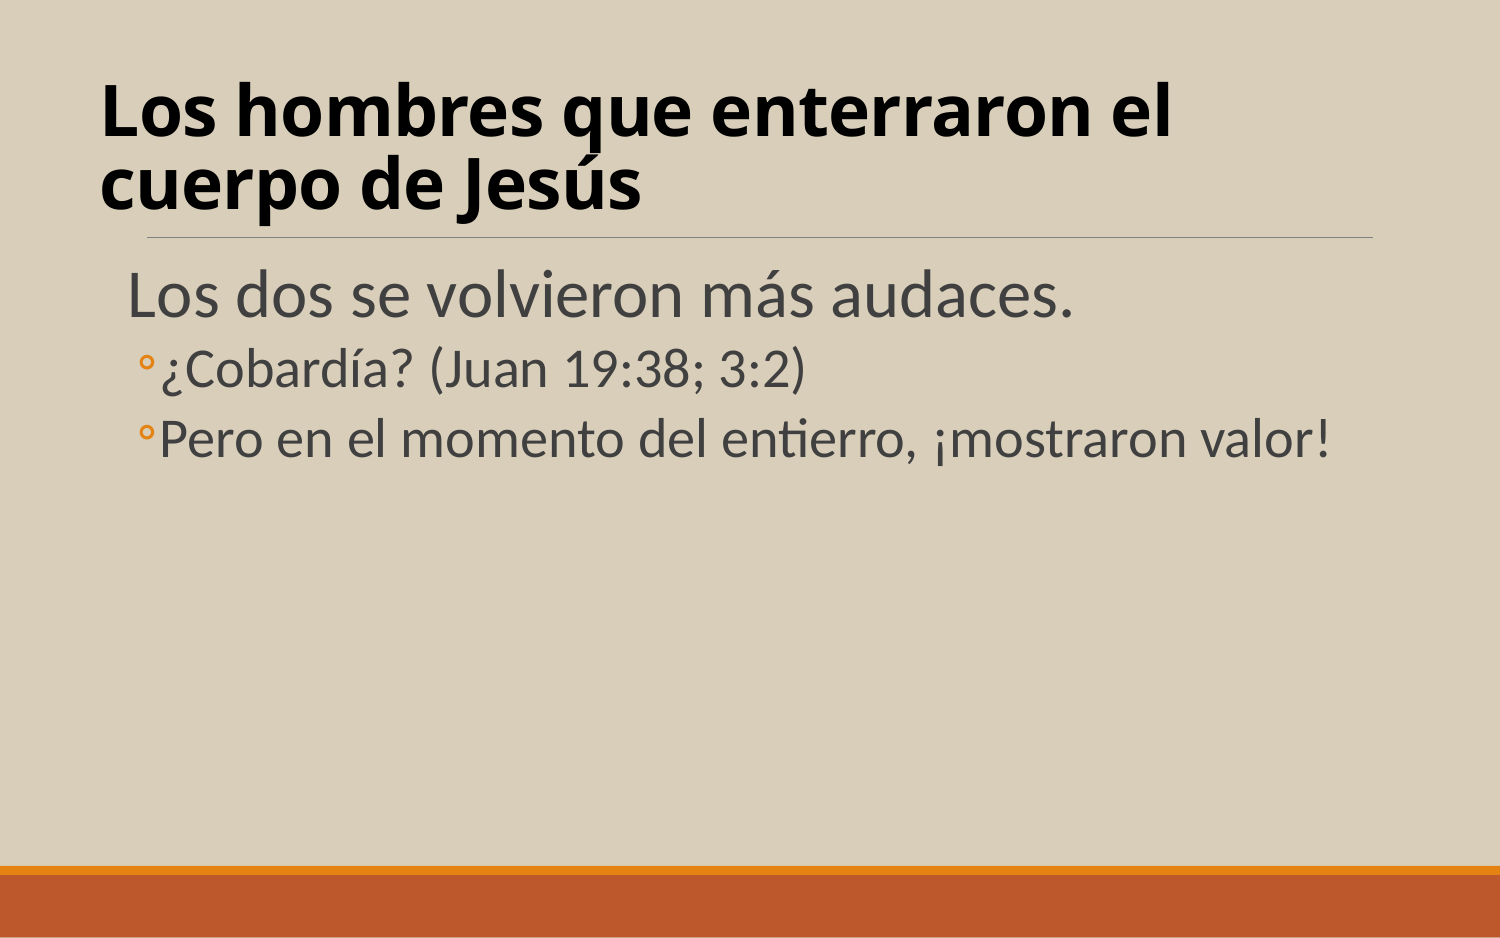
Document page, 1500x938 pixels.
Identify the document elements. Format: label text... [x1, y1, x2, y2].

list Los dos se volvieron más audaces. ¿Cobardía? (Juan 19:38; 3:2) Pero en el momento del entierro, ¡mostraron valor! [112, 251, 1387, 875]
title Los hombres que enterraron el cuerpo de Jesús [84, 68, 1387, 232]
